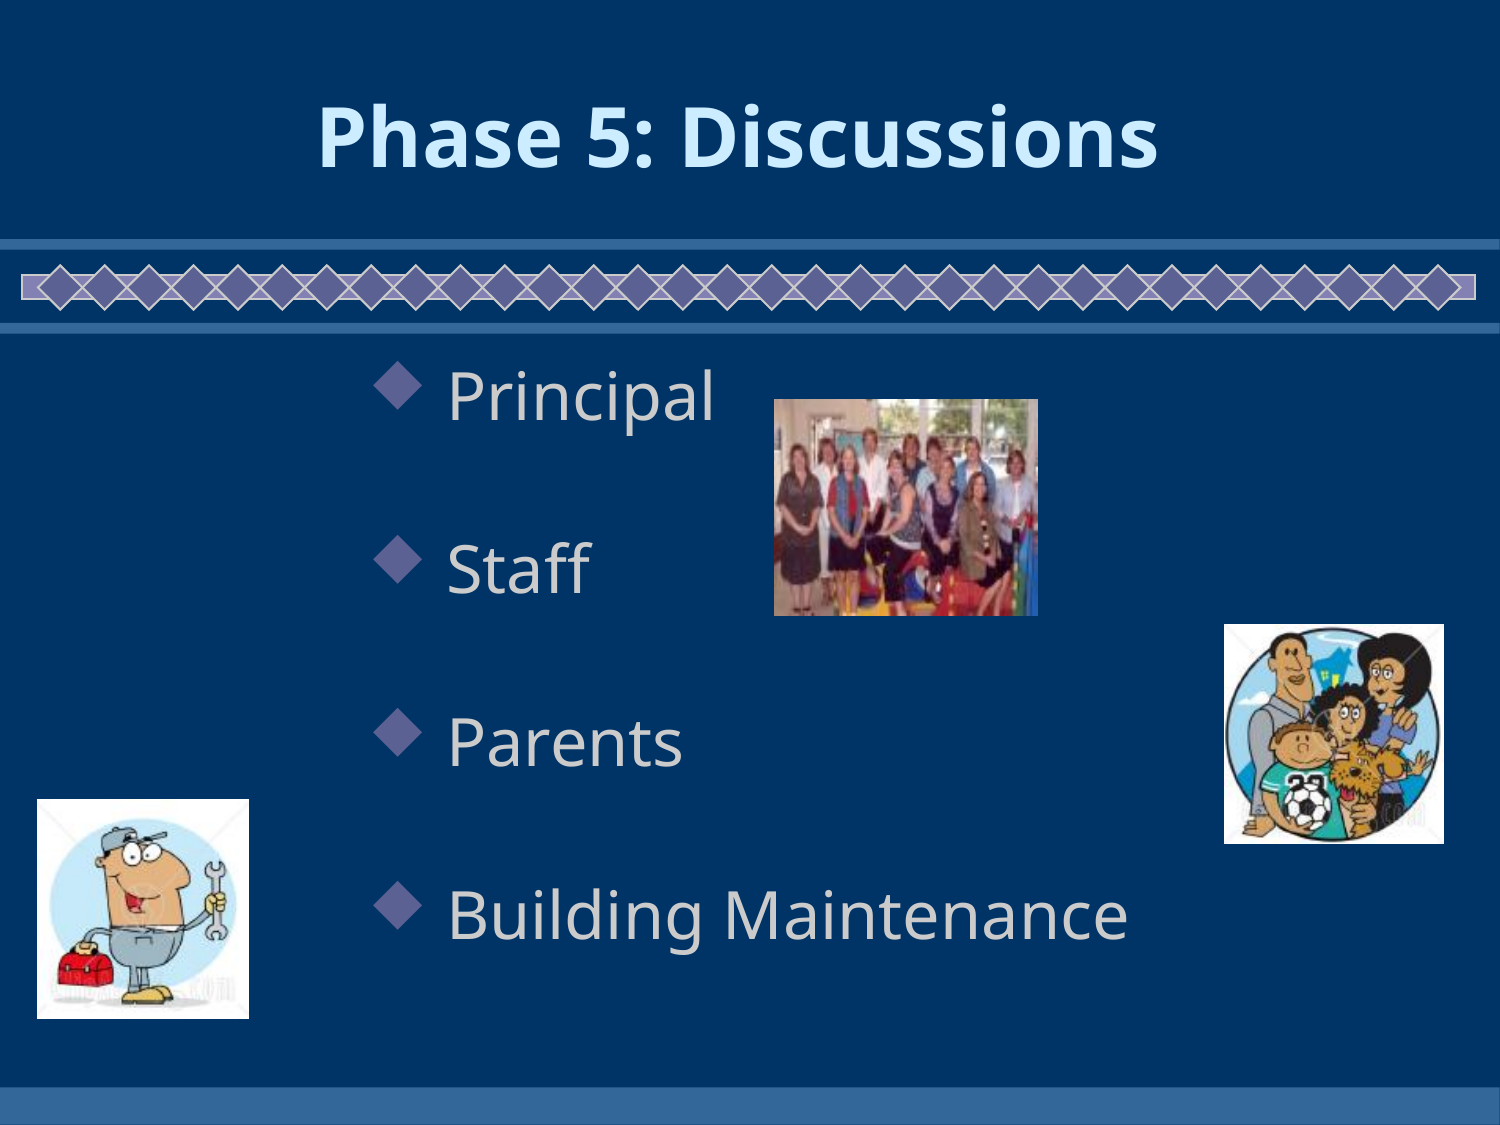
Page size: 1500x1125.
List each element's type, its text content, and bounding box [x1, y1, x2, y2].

list Principal Staff Parents Building Maintenance [112, 349, 1388, 1051]
picture [37, 799, 249, 1019]
title Phase 5: Discussions [112, 37, 1388, 226]
picture [1224, 624, 1444, 844]
picture [774, 399, 1038, 617]
